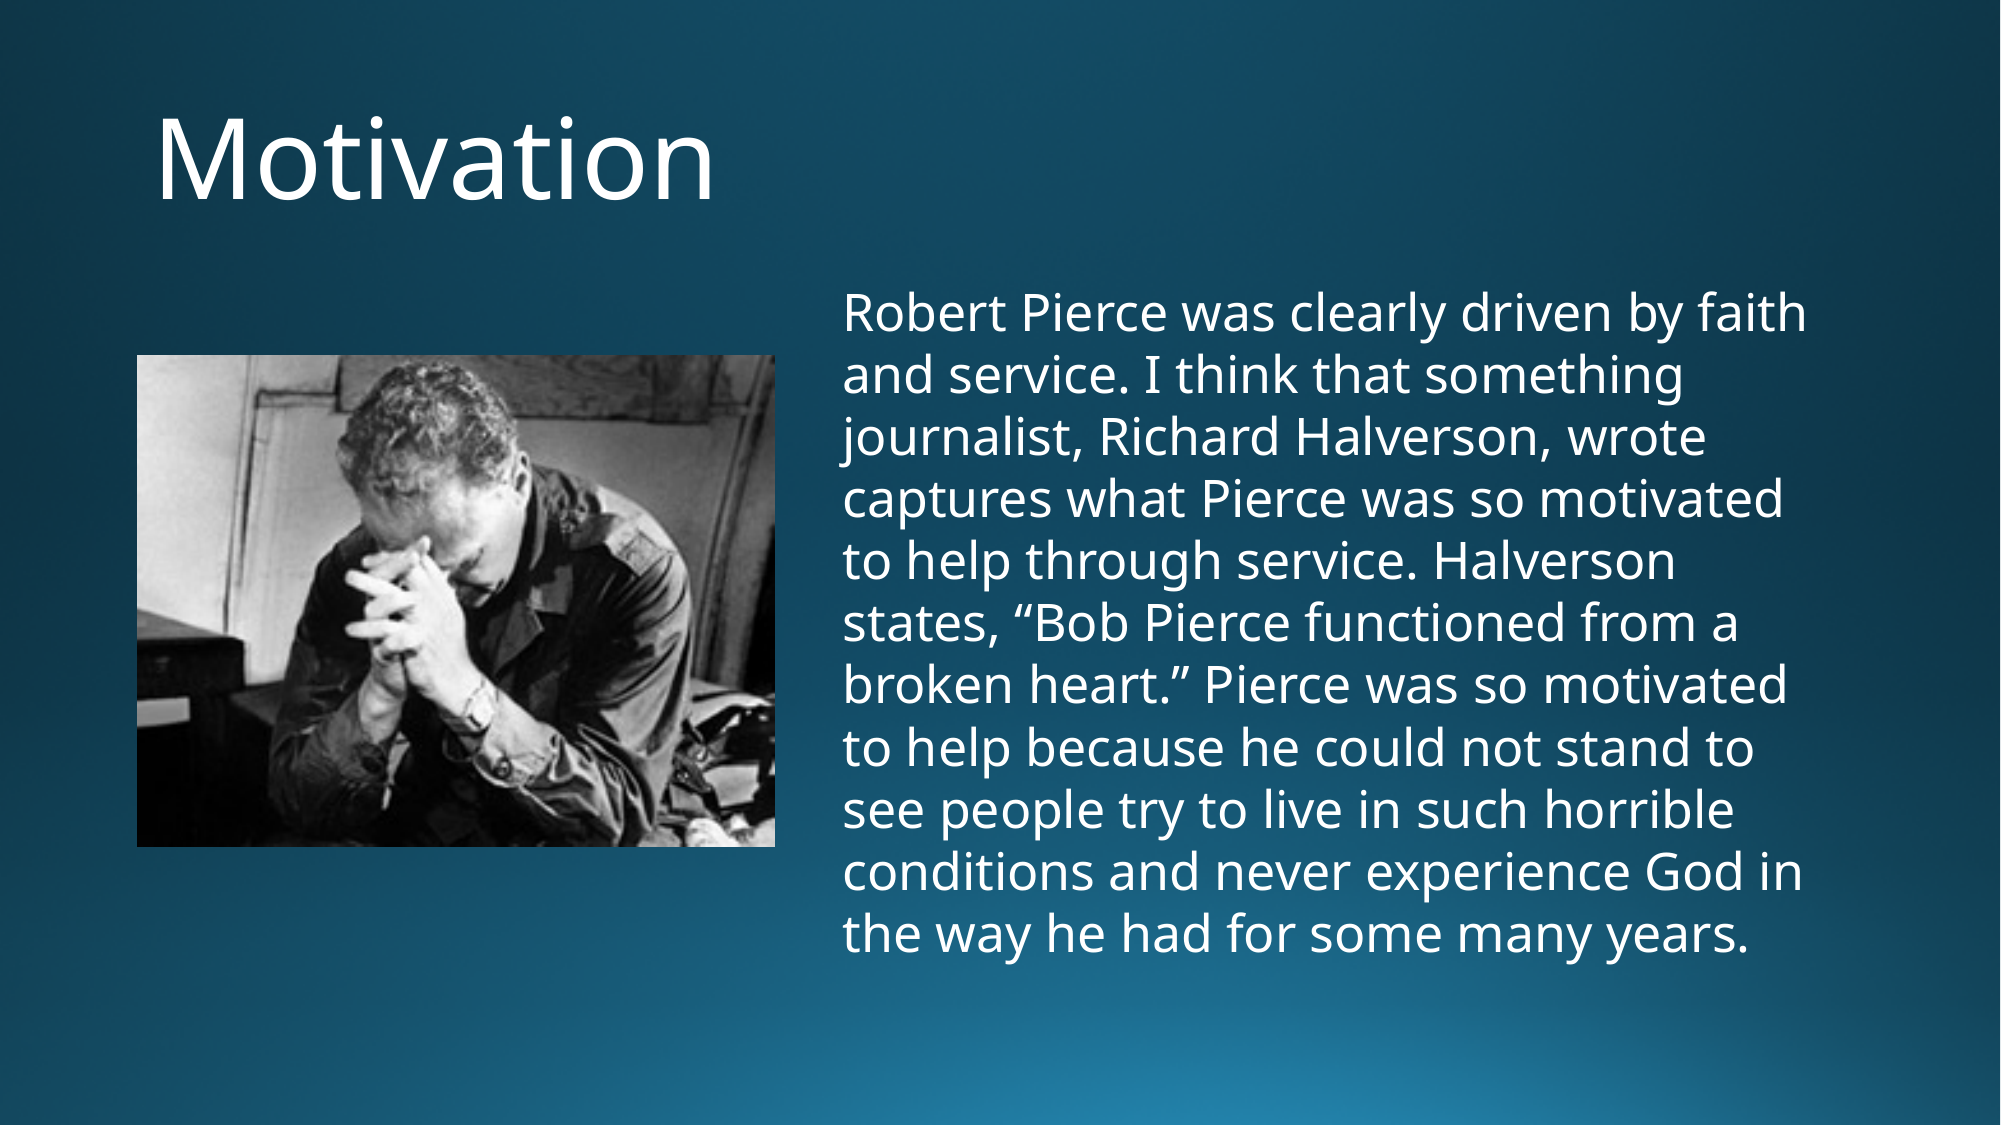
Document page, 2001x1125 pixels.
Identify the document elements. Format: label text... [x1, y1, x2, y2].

list Robert Pierce was clearly driven by faith and service. I think that something journalist, Richard Halverson, wrote captures what Pierce was so motivated to help through service. Halverson states, “Bob Pierce functioned from a broken heart.” Pierce was so motivated to help because he could not stand to see people try to live in such horrible conditions and never experience God in the way he had for some many years. [827, 271, 1863, 986]
picture [0, 0, 2001, 1125]
title Motivation [137, 54, 1863, 272]
